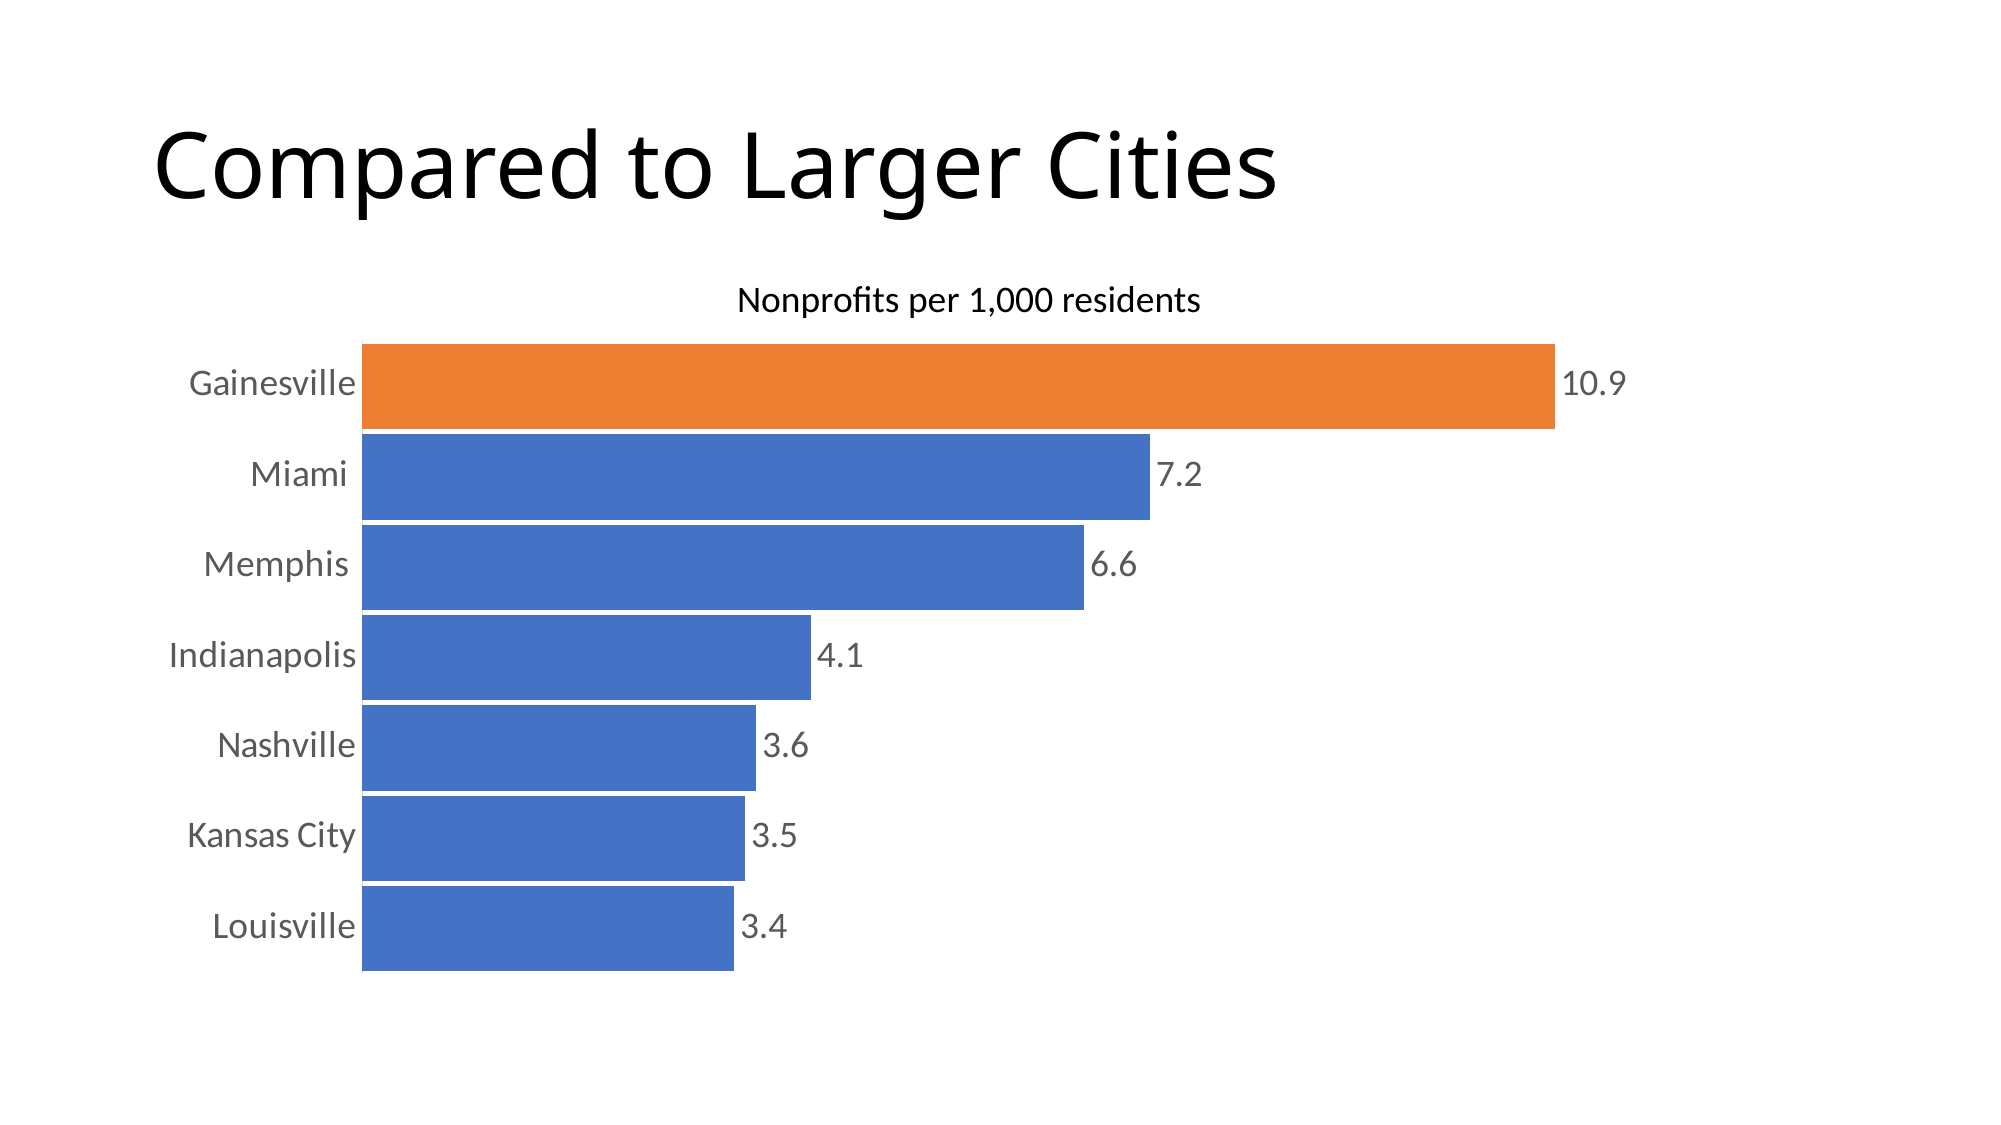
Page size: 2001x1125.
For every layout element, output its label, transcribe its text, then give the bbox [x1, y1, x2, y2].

title Compared to Larger Cities [137, 59, 1863, 278]
chart [137, 328, 1707, 988]
text_box Nonprofits per 1,000 residents [722, 267, 1217, 328]
